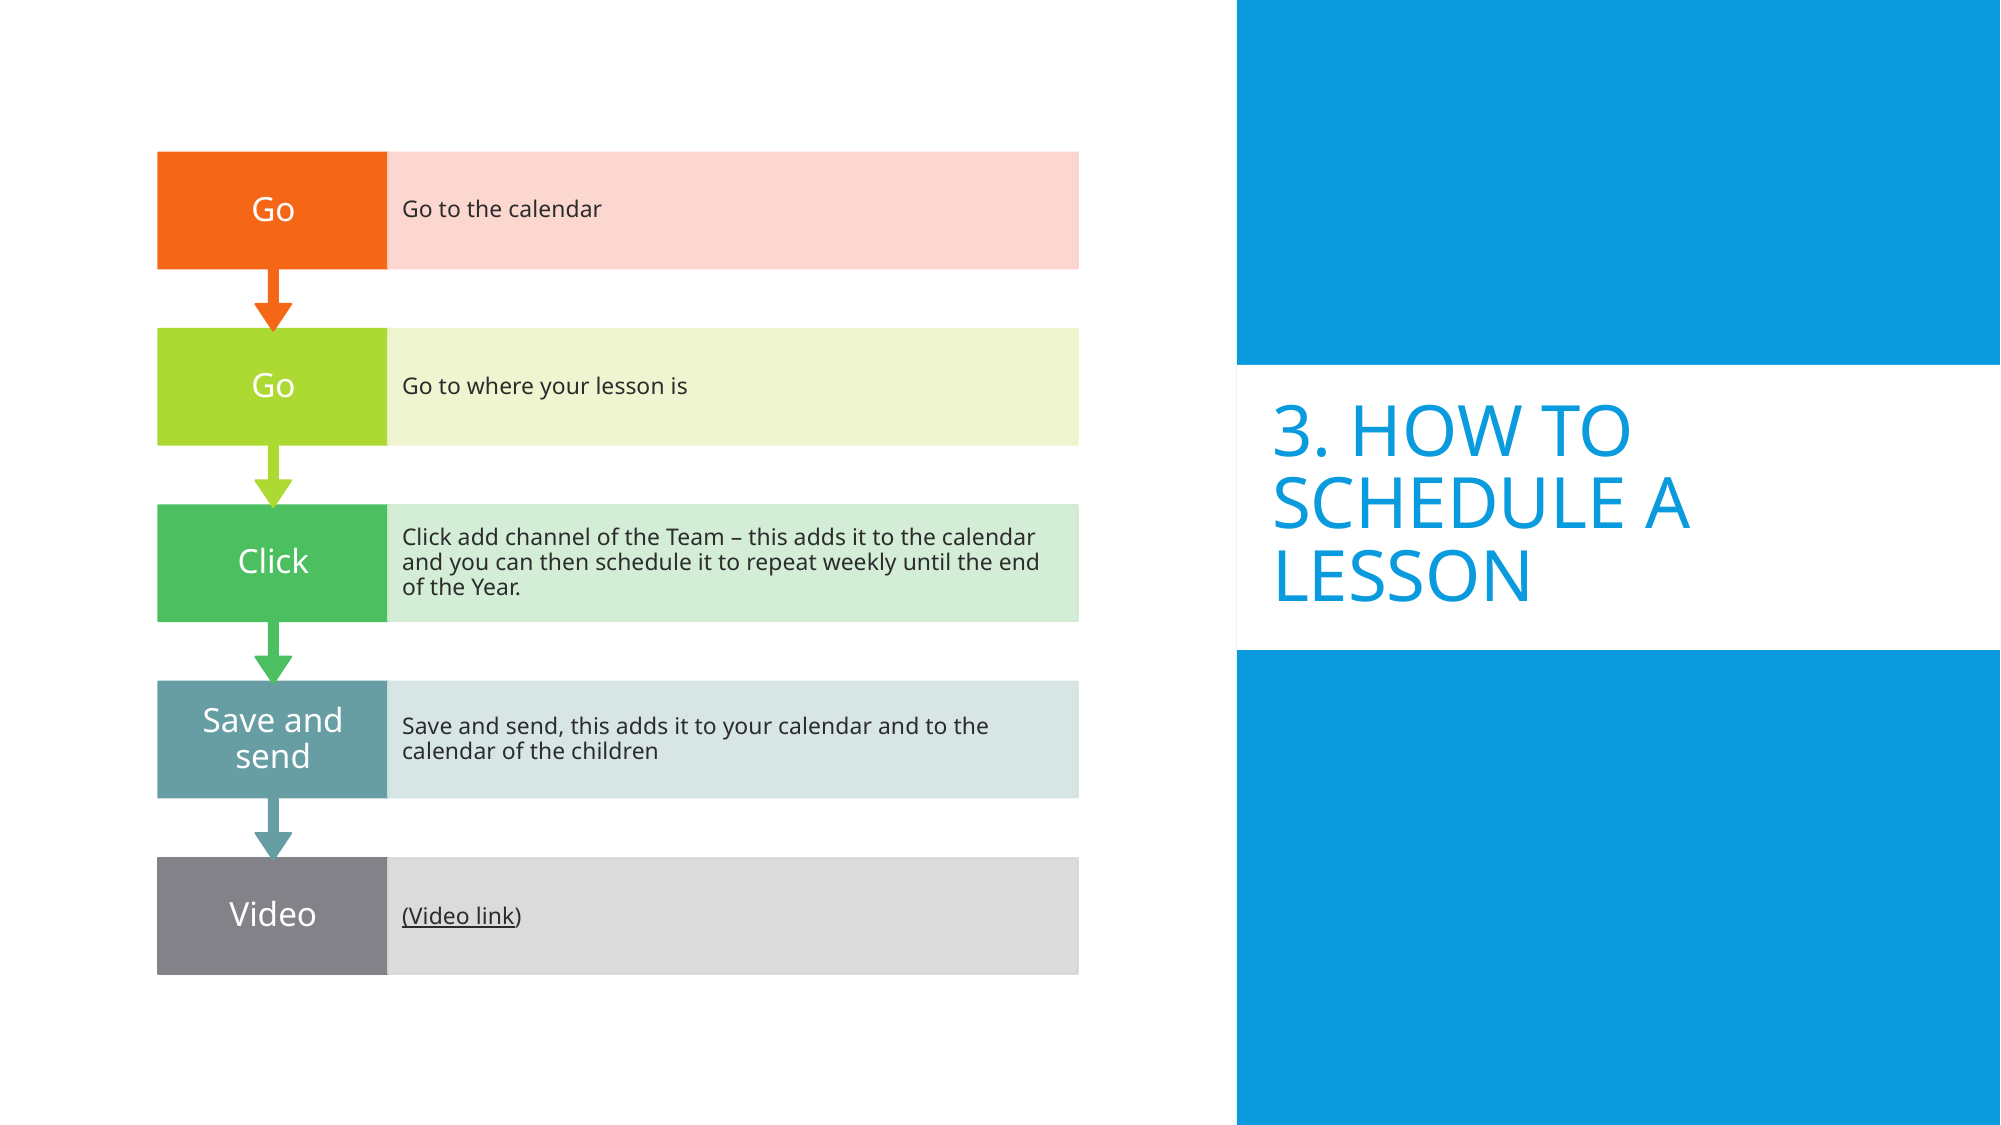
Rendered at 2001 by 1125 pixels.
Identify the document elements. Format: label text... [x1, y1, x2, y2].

text_box [0, 0, 1236, 1125]
title 3. How to schedule a lesson [1257, 383, 1936, 632]
text_box [1236, 0, 2000, 364]
text_box [1236, 651, 2000, 1125]
text_box [1236, 364, 2000, 651]
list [158, 151, 1079, 975]
